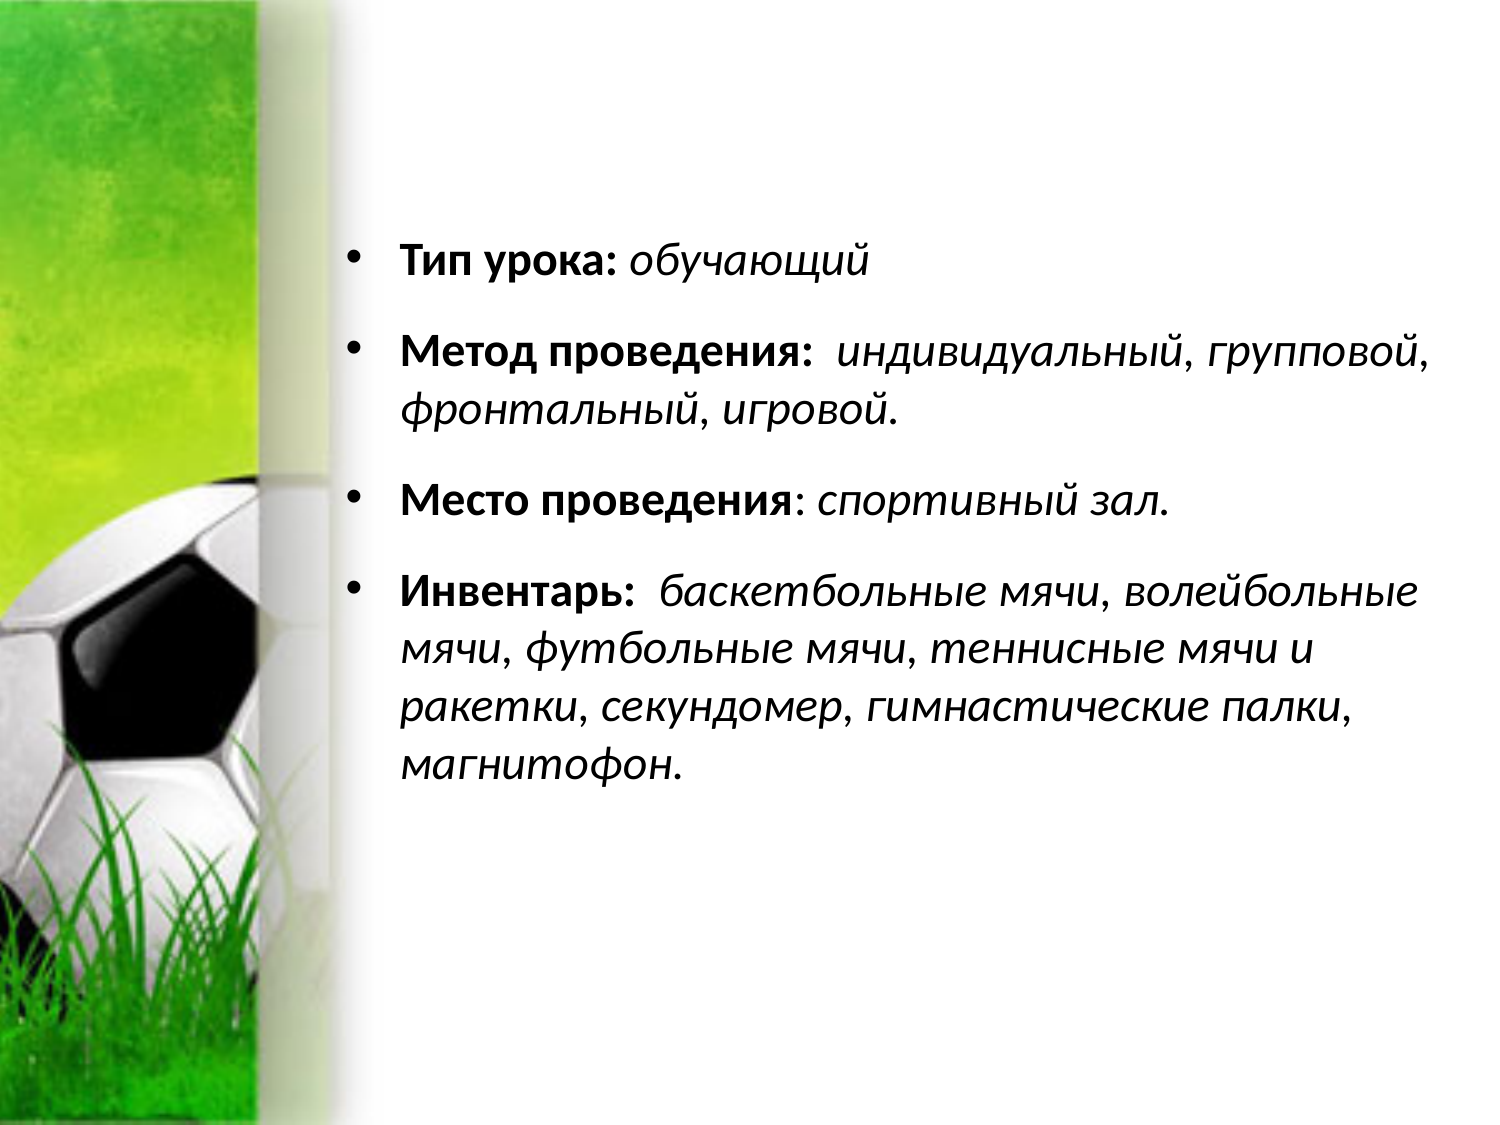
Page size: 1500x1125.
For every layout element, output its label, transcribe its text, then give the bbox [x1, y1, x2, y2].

picture [0, 0, 1500, 1125]
list Тип урока: обучающий Метод проведения: индивидуальный, групповой, фронтальный, игровой. Место проведения: спортивный зал. Инвентарь: баскетбольные мячи, волейбольные мячи, футбольные мячи, теннисные мячи и ракетки, секундомер, гимнастические палки, магнитофон. [330, 219, 1500, 799]
